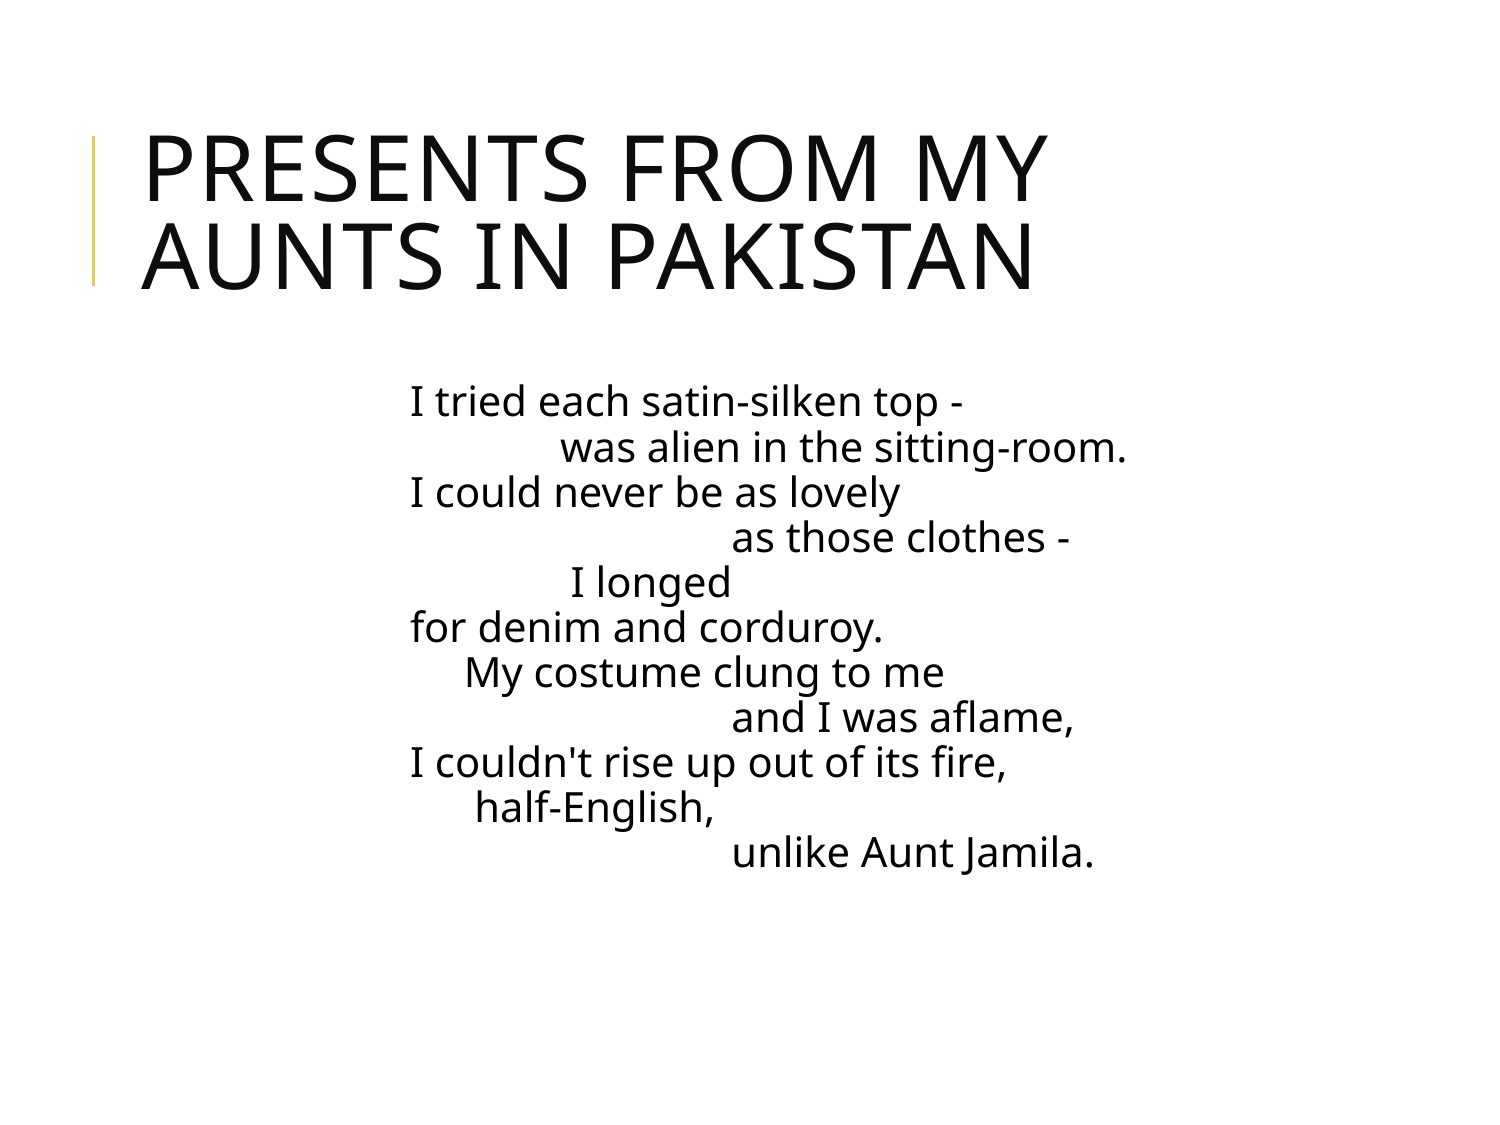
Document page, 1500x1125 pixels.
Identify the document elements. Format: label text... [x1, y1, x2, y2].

title Presents from my aunts in Pakistan [126, 96, 1322, 342]
list I tried each satin-silken top - was alien in the sitting-room. I could never be as lovely as those clothes - I longed for denim and corduroy. My costume clung to me and I was aflame, I couldn't rise up out of its fire, half-English, unlike Aunt Jamila. [237, 373, 1434, 1034]
